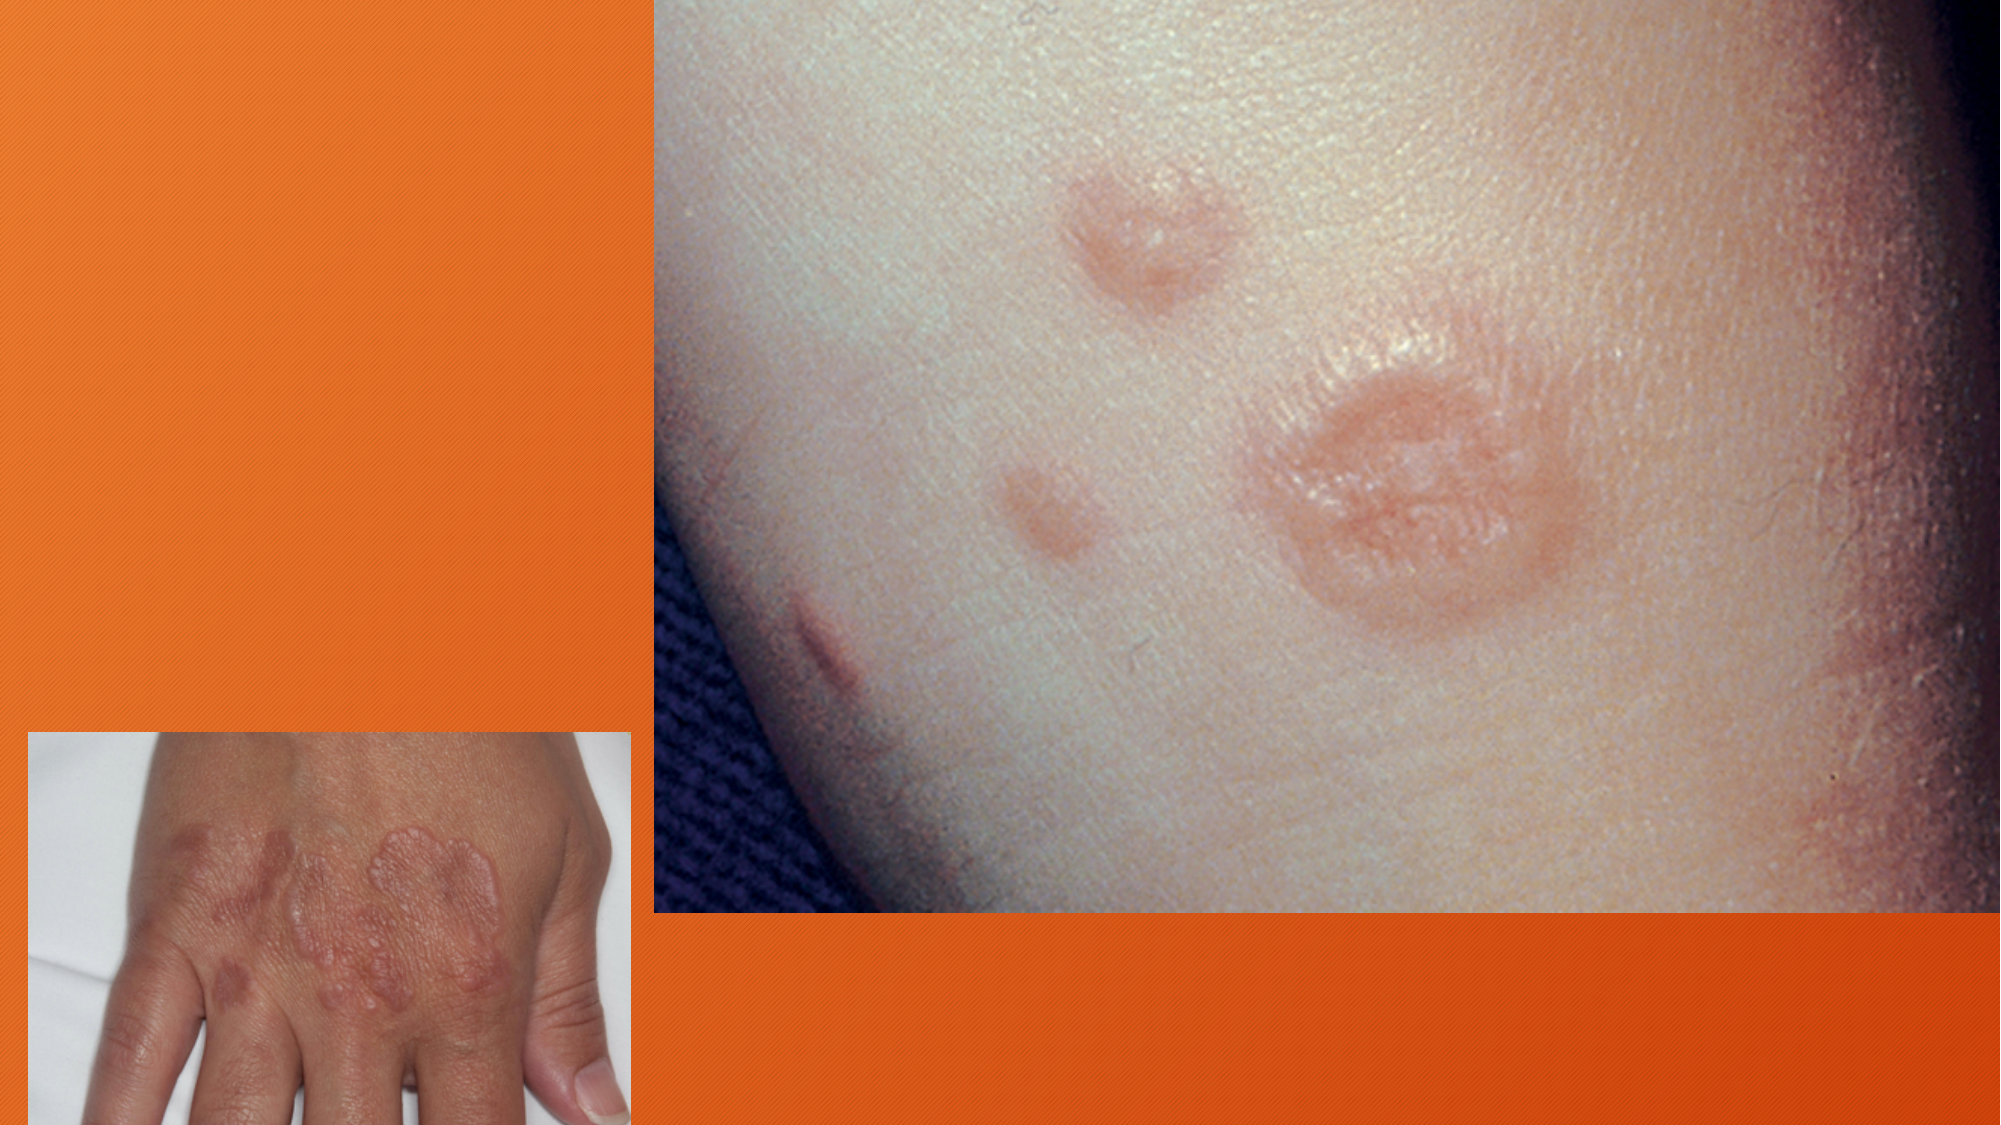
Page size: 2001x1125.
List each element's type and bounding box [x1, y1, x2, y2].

picture [653, 0, 2000, 913]
picture [28, 732, 631, 1125]
